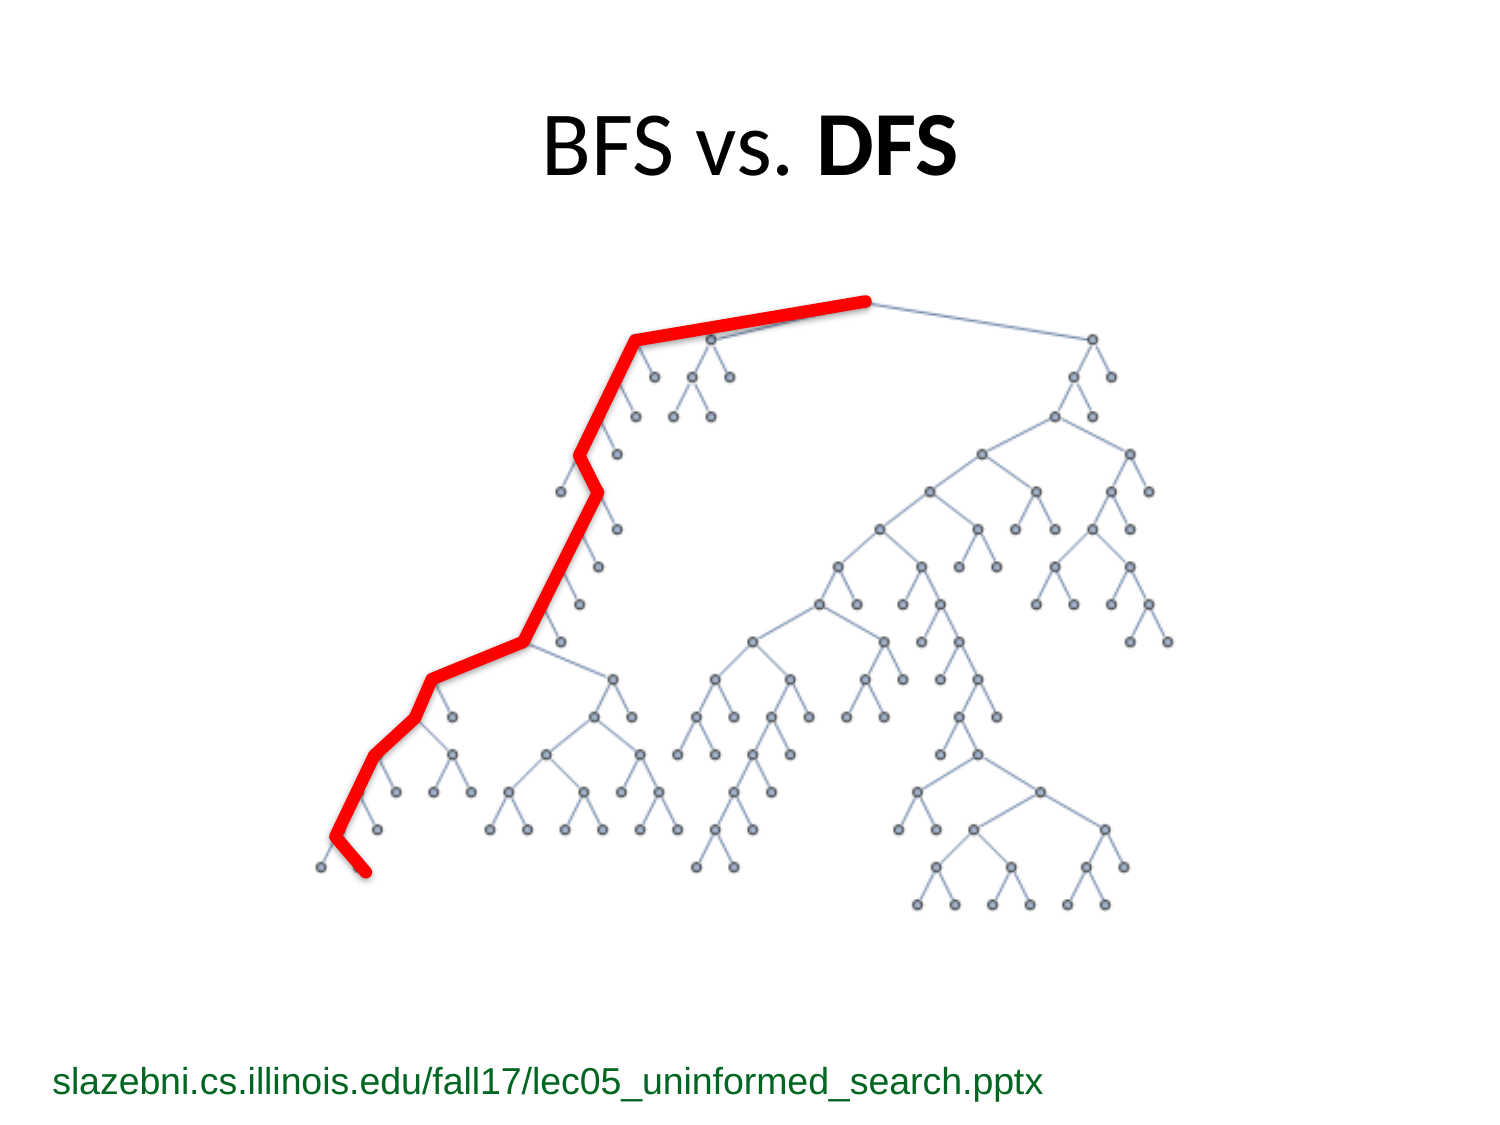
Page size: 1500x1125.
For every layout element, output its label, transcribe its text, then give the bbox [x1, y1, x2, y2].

title BFS vs. DFS [75, 45, 1425, 233]
text_box slazebni.cs.illinois.edu/fall17/lec05_uninformed_search.pptx [37, 1049, 1088, 1125]
picture [308, 291, 1188, 926]
